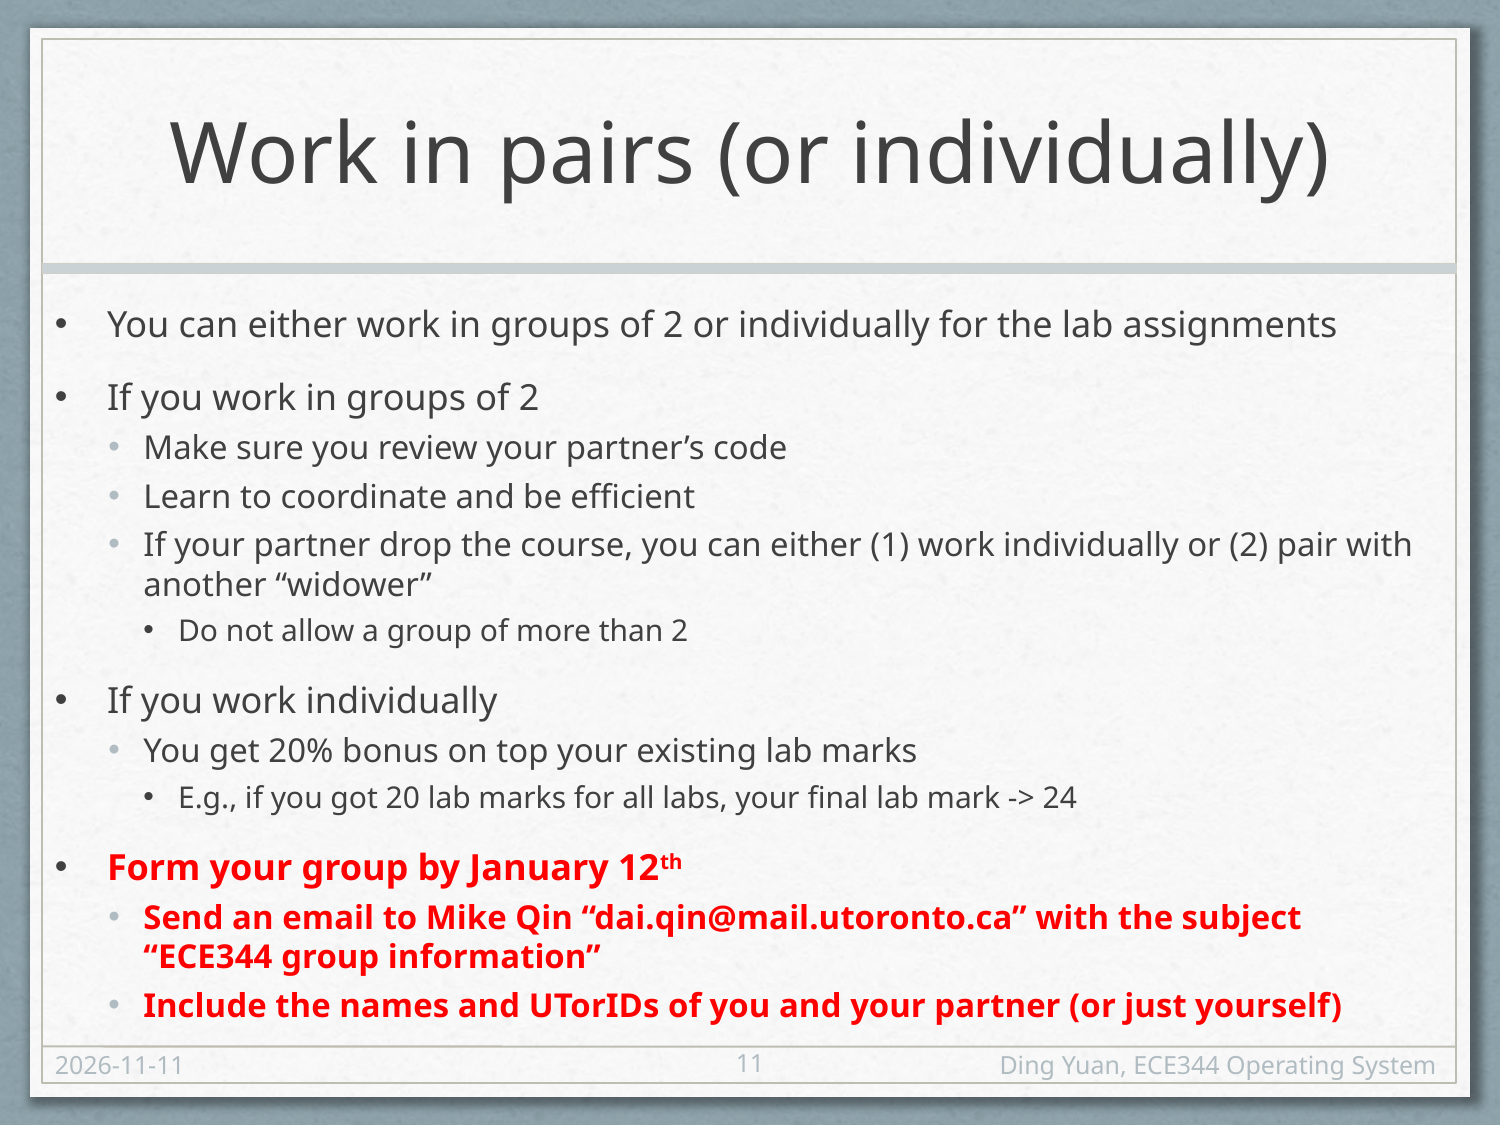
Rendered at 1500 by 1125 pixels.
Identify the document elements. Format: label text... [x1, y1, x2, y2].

footer Ding Yuan, ECE344 Operating System [977, 1045, 1453, 1088]
slide_number 11 [687, 1042, 813, 1088]
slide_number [39, 1045, 390, 1088]
title Work in pairs (or individually) [147, 40, 1353, 260]
picture [30, 28, 1470, 1097]
list You can either work in groups of 2 or individually for the lab assignments If you work in groups of 2 Make sure you review your partner’s code Learn to coordinate and be efficient If your partner drop the course, you can either (1) work individually or (2) pair with another “widower” Do not allow a group of more than 2 If you work individually You get 20% bonus on top your existing lab marks E.g., if you got 20 lab marks for all labs, your final lab mark -> 24 Form your group by January 12th Send an email to Mike Qin “dai.qin@mail.utoronto.ca” with the subject “ECE344 group information” Include the names and UTorIDs of you and your partner (or just yourself) [39, 293, 1453, 1046]
